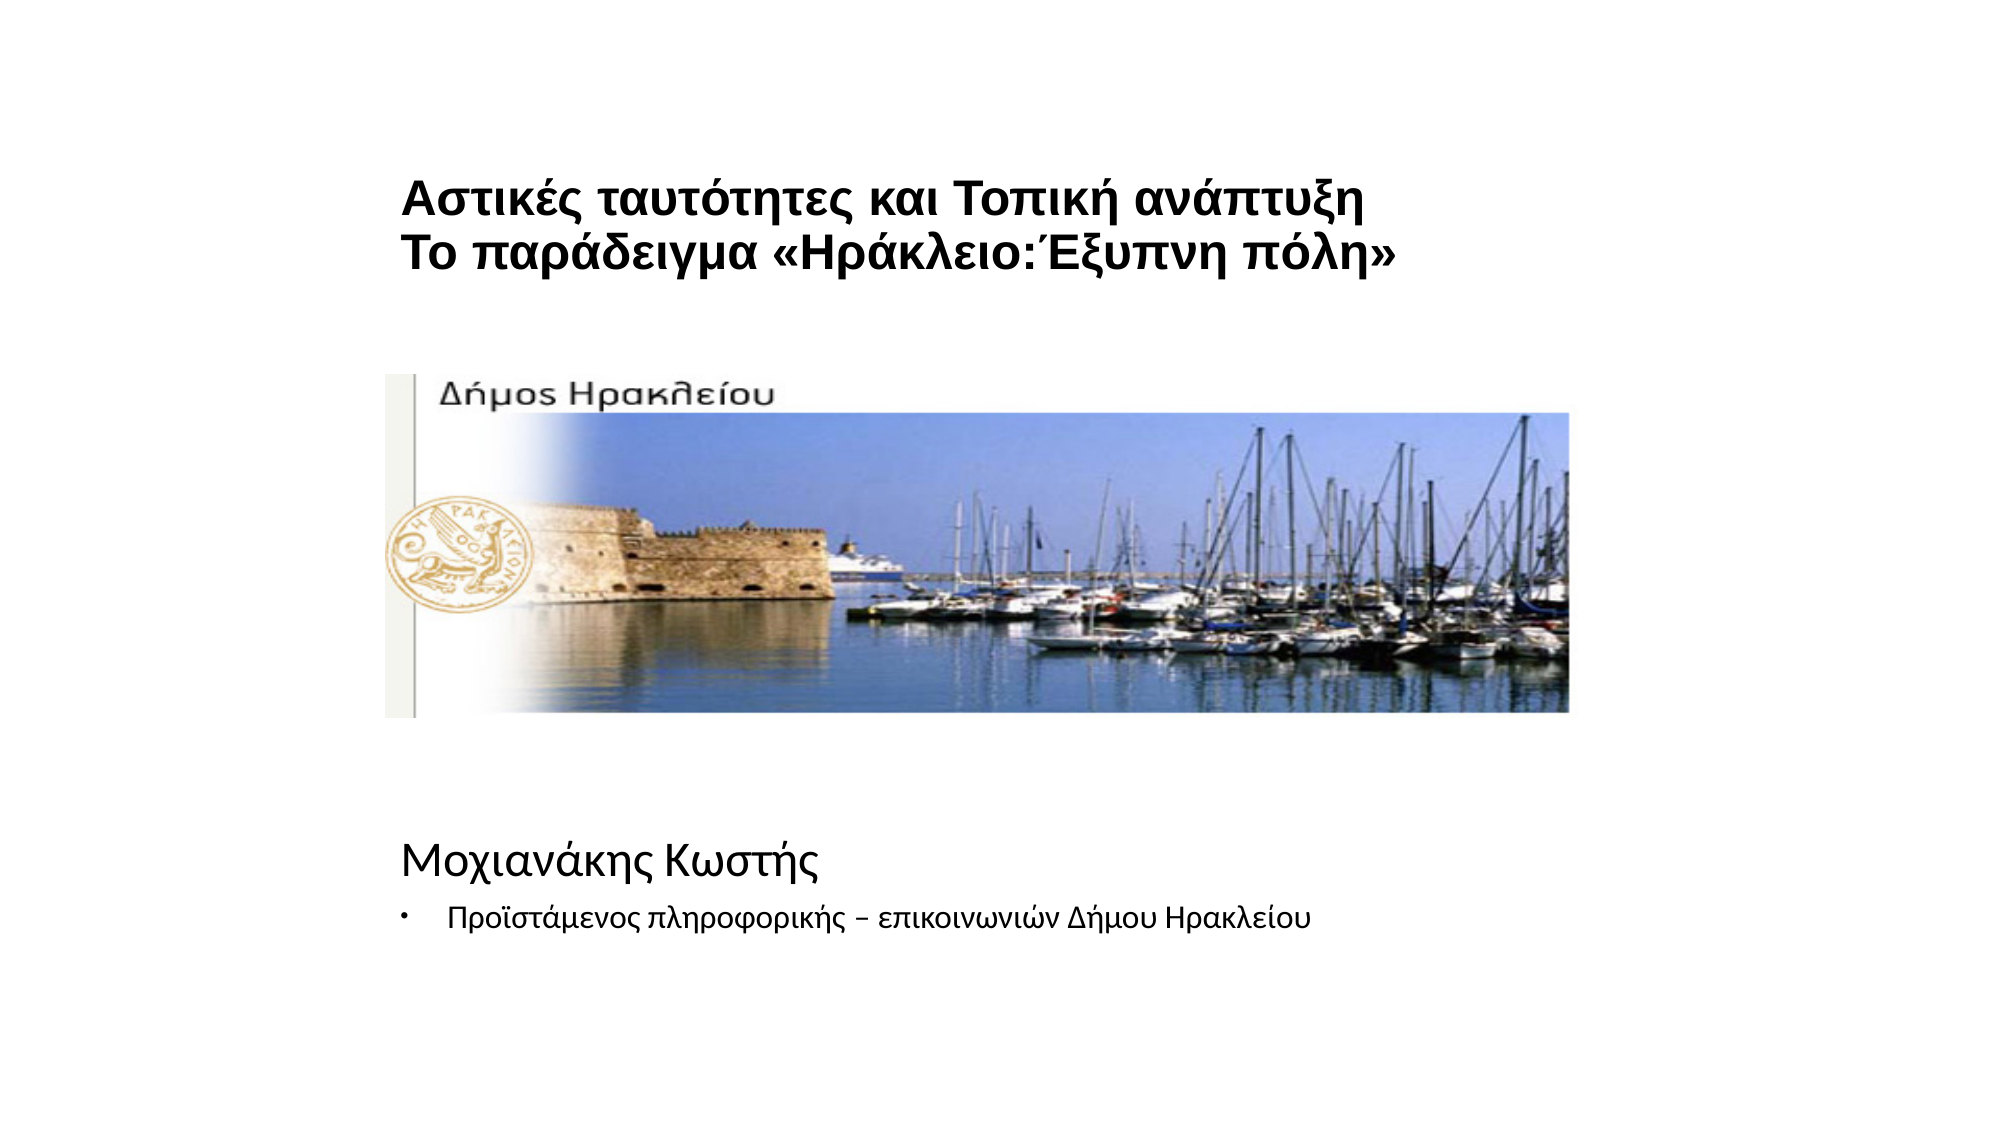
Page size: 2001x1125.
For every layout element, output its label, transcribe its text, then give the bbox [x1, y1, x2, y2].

title Αστικές ταυτότητες και Τοπική ανάπτυξη Το παράδειγμα «Ηράκλειο:Έξυπνη πόλη» [385, 128, 1752, 325]
subtitle Μοχιανάκης Κωστής Προϊστάμενος πληροφορικής – επικοινωνιών Δήμου Ηρακλείου [385, 825, 1638, 1062]
picture [385, 374, 1578, 718]
